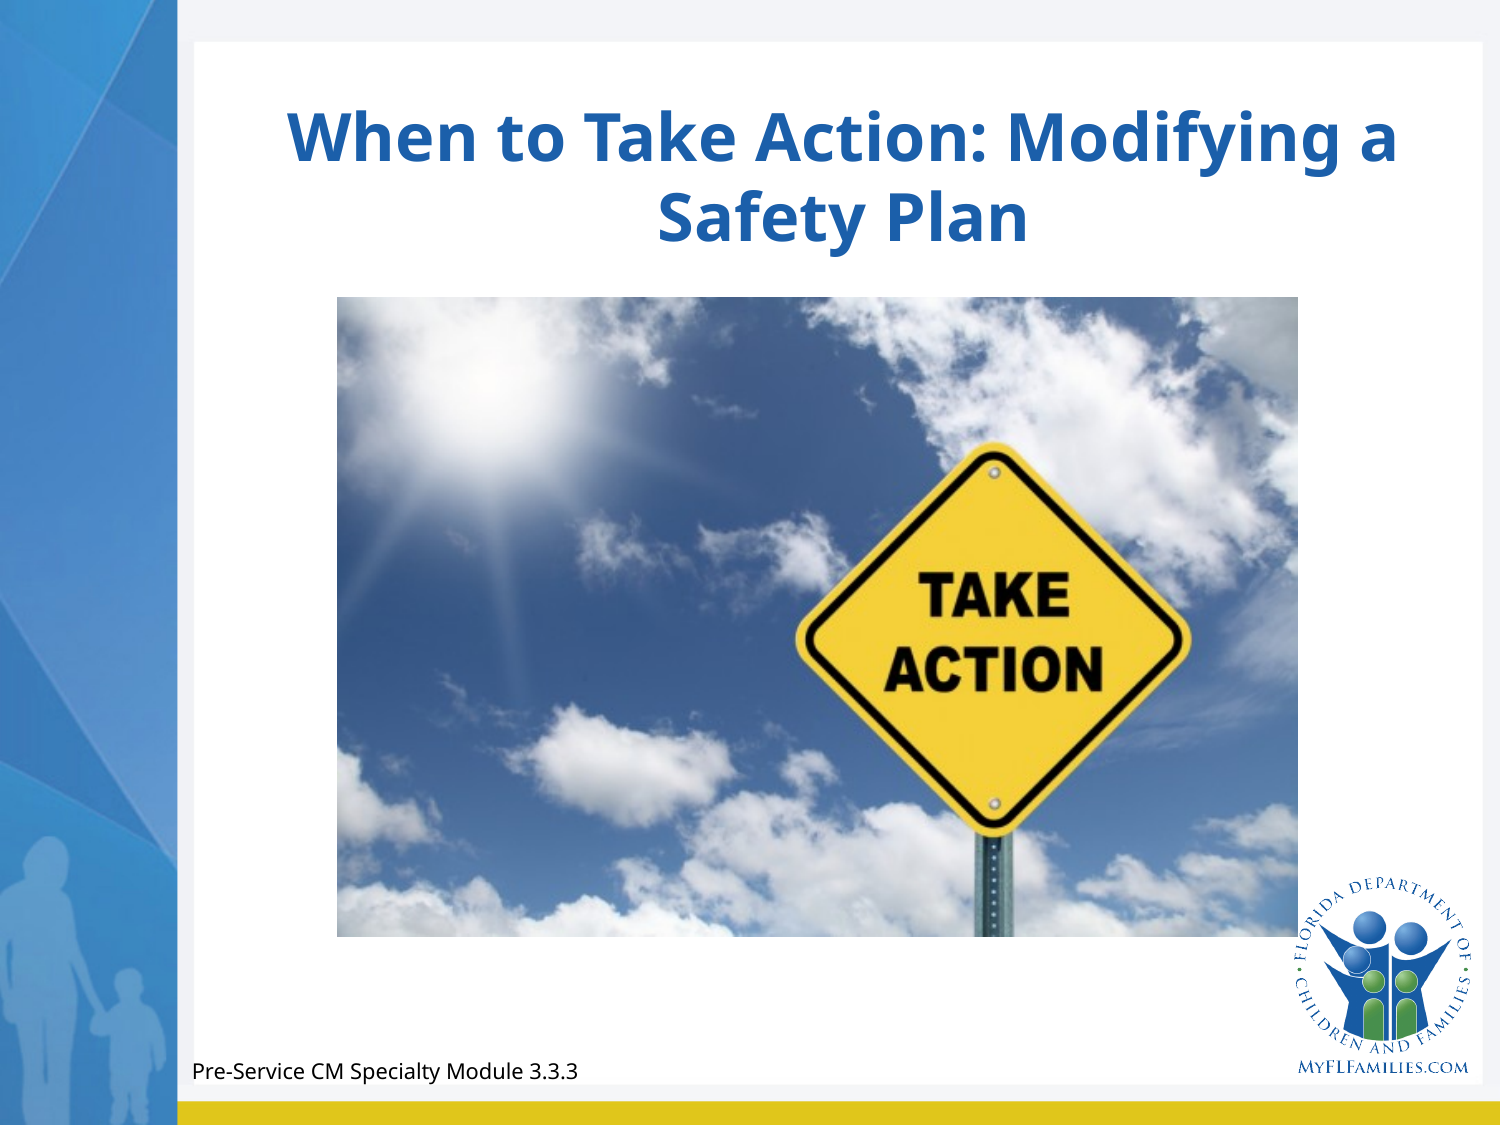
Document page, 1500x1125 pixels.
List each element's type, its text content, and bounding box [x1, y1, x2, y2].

text_box Pre-Service CM Specialty Module 3.3.3 [177, 1050, 626, 1100]
picture [0, 0, 1500, 1125]
title When to Take Action: Modifying a Safety Plan [263, 80, 1425, 269]
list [337, 297, 1298, 937]
